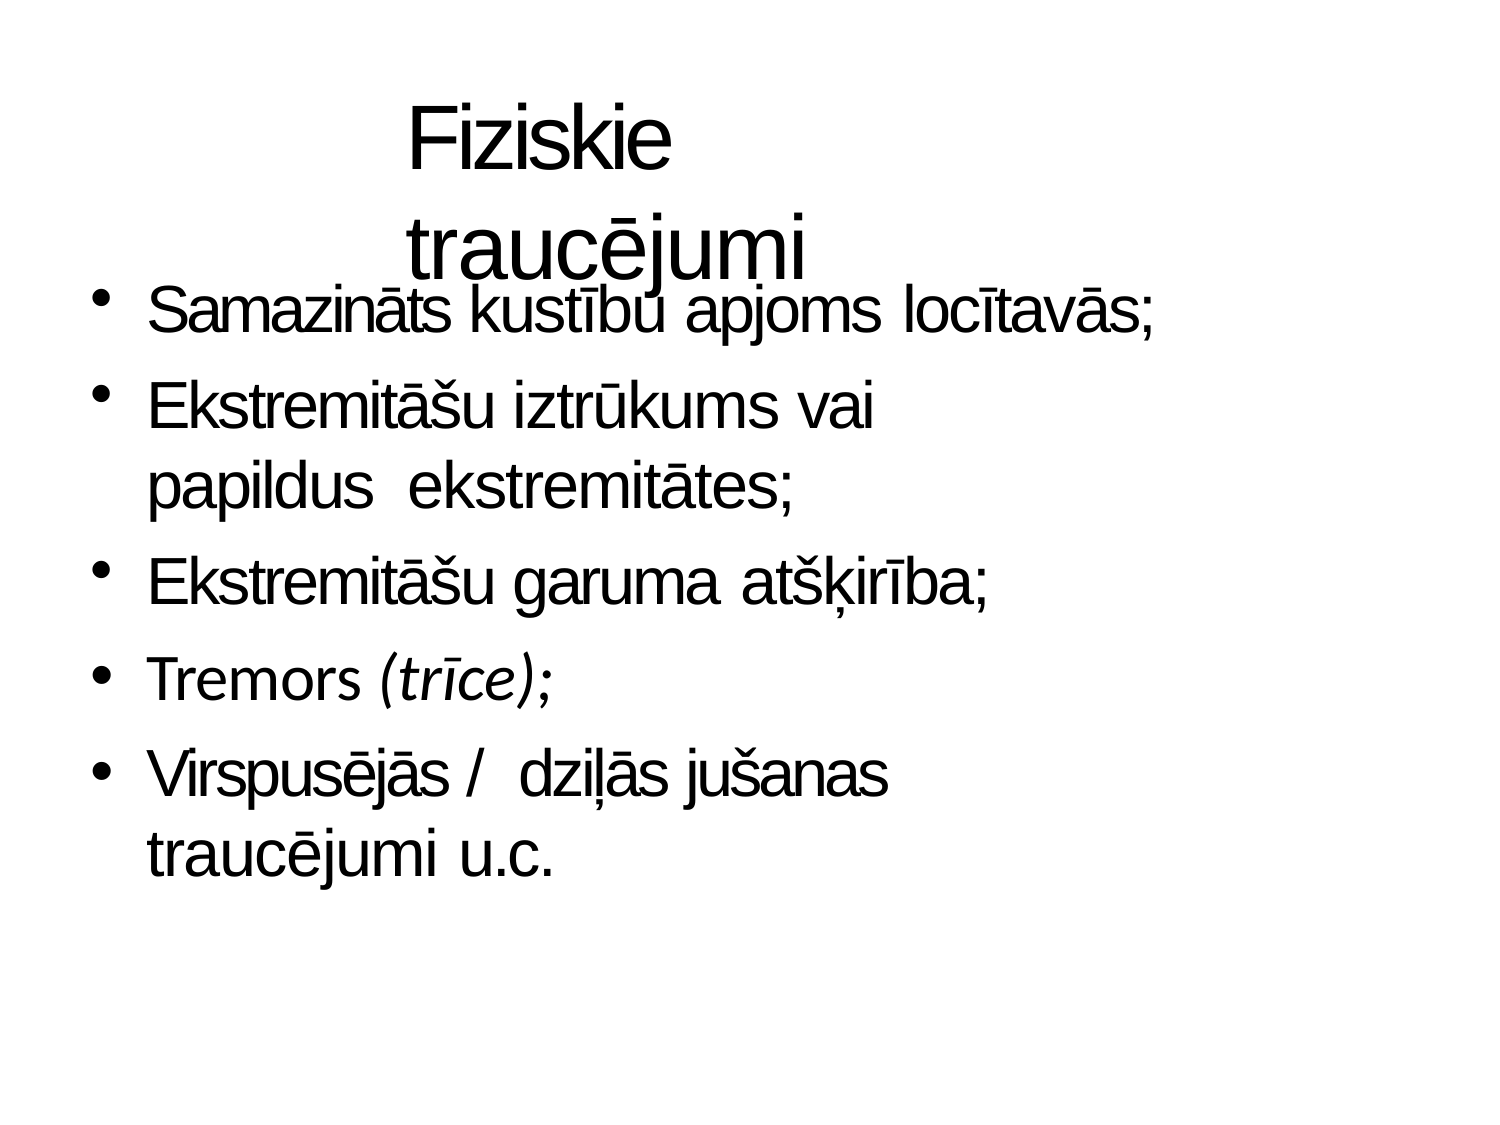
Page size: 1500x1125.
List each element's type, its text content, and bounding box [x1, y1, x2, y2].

title Fiziskie traucējumi [403, 75, 1096, 247]
text_box Samazināts kustību apjoms locītavās; Ekstremitāšu iztrūkums vai papildus ekstremitātes; Ekstremitāšu garuma atšķirība; Tremors (trīce); Virspusējās / dziļās jušanas traucējumi u.c. [87, 247, 1298, 890]
